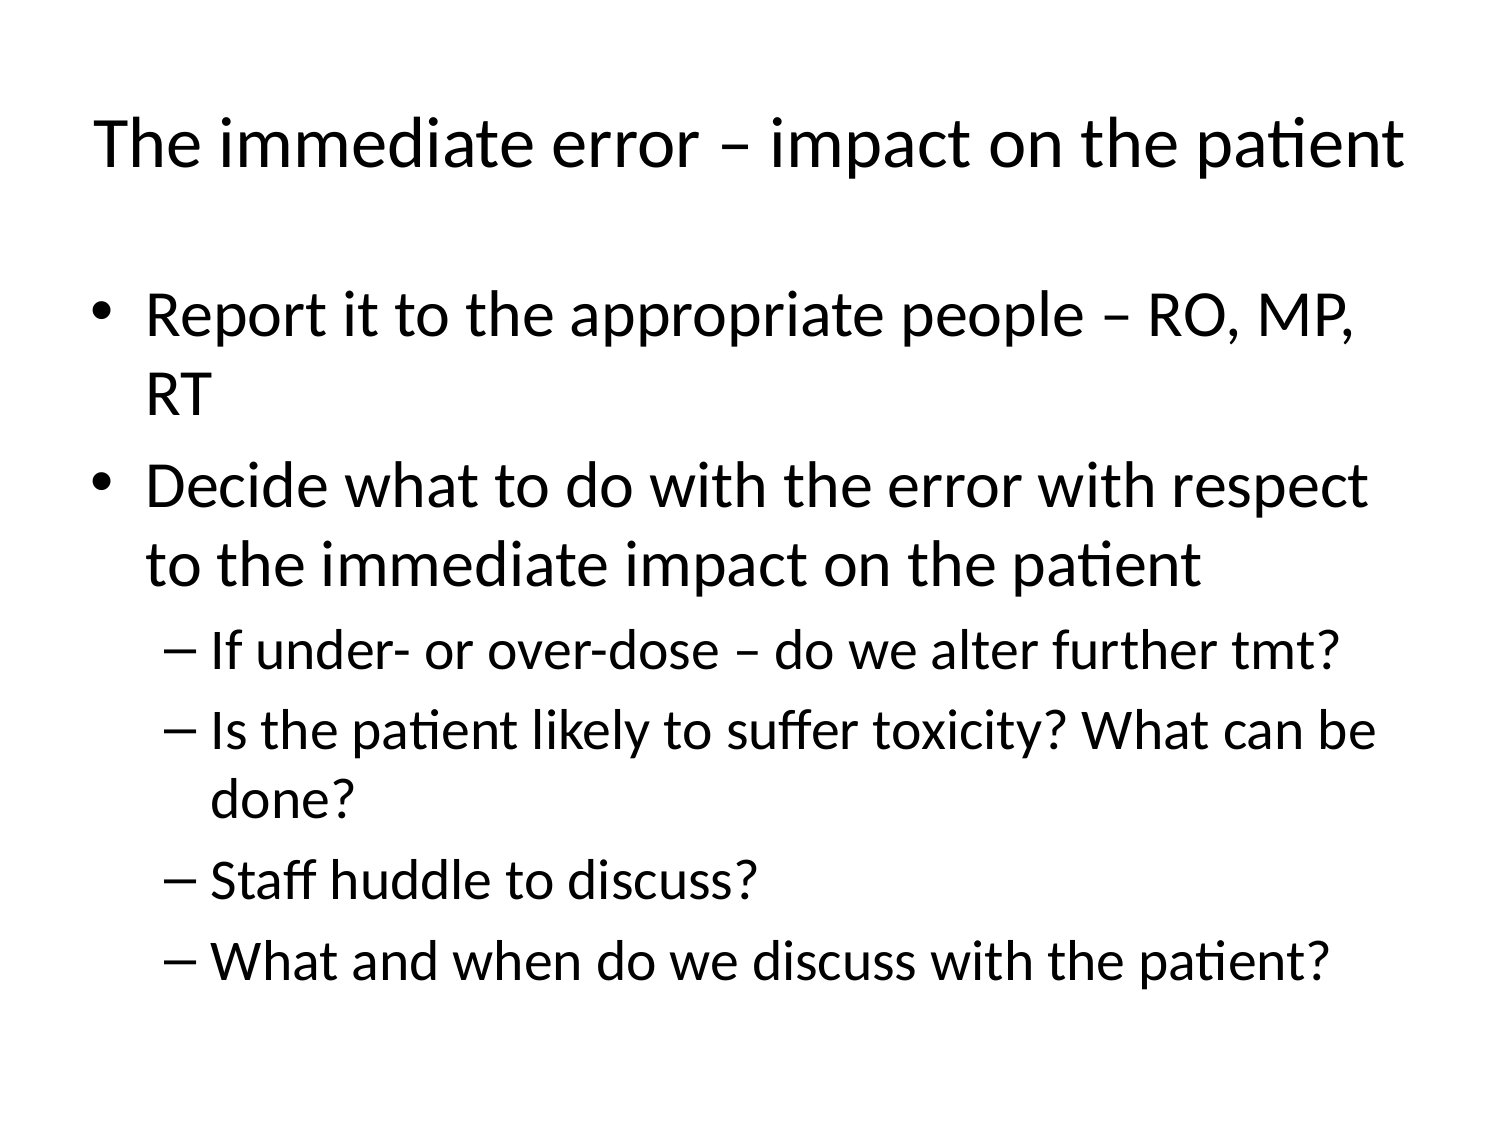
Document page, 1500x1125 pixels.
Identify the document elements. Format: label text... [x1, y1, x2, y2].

title The immediate error – impact on the patient [75, 45, 1425, 233]
list Report it to the appropriate people – RO, MP, RT Decide what to do with the error with respect to the immediate impact on the patient If under- or over-dose – do we alter further tmt? Is the patient likely to suffer toxicity? What can be done? Staff huddle to discuss? What and when do we discuss with the patient? [75, 262, 1425, 1005]
